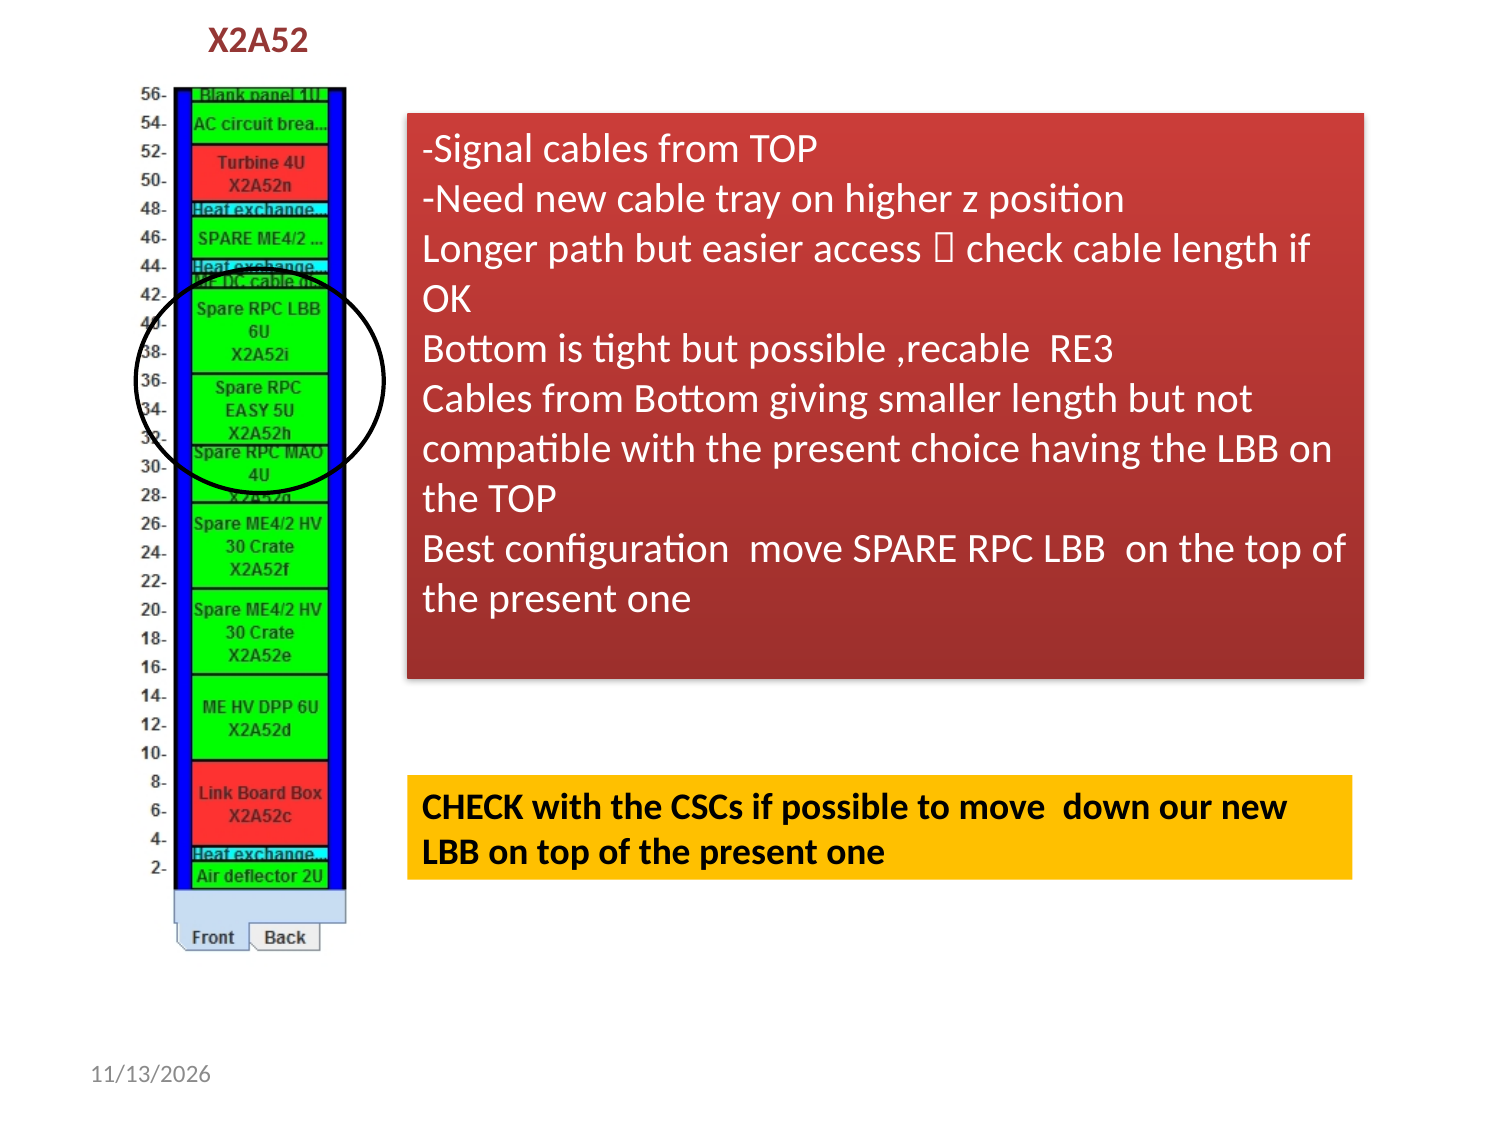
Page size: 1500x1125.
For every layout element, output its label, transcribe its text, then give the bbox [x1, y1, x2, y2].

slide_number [75, 1042, 425, 1103]
text_box CHECK with the CSCs if possible to move down our new LBB on top of the present one [407, 775, 1353, 880]
text_box X2A52 [193, 7, 324, 67]
text_box [366, 319, 386, 443]
text_box -Signal cables from TOP -Need new cable tray on higher z position Longer path but easier access  check cable length if OK Bottom is tight but possible ,recable RE3 Cables from Bottom giving smaller length but not compatible with the present choice having the LBB on the TOP Best configuration move SPARE RPC LBB on the top of the present one [407, 113, 1365, 679]
picture [109, 73, 361, 968]
